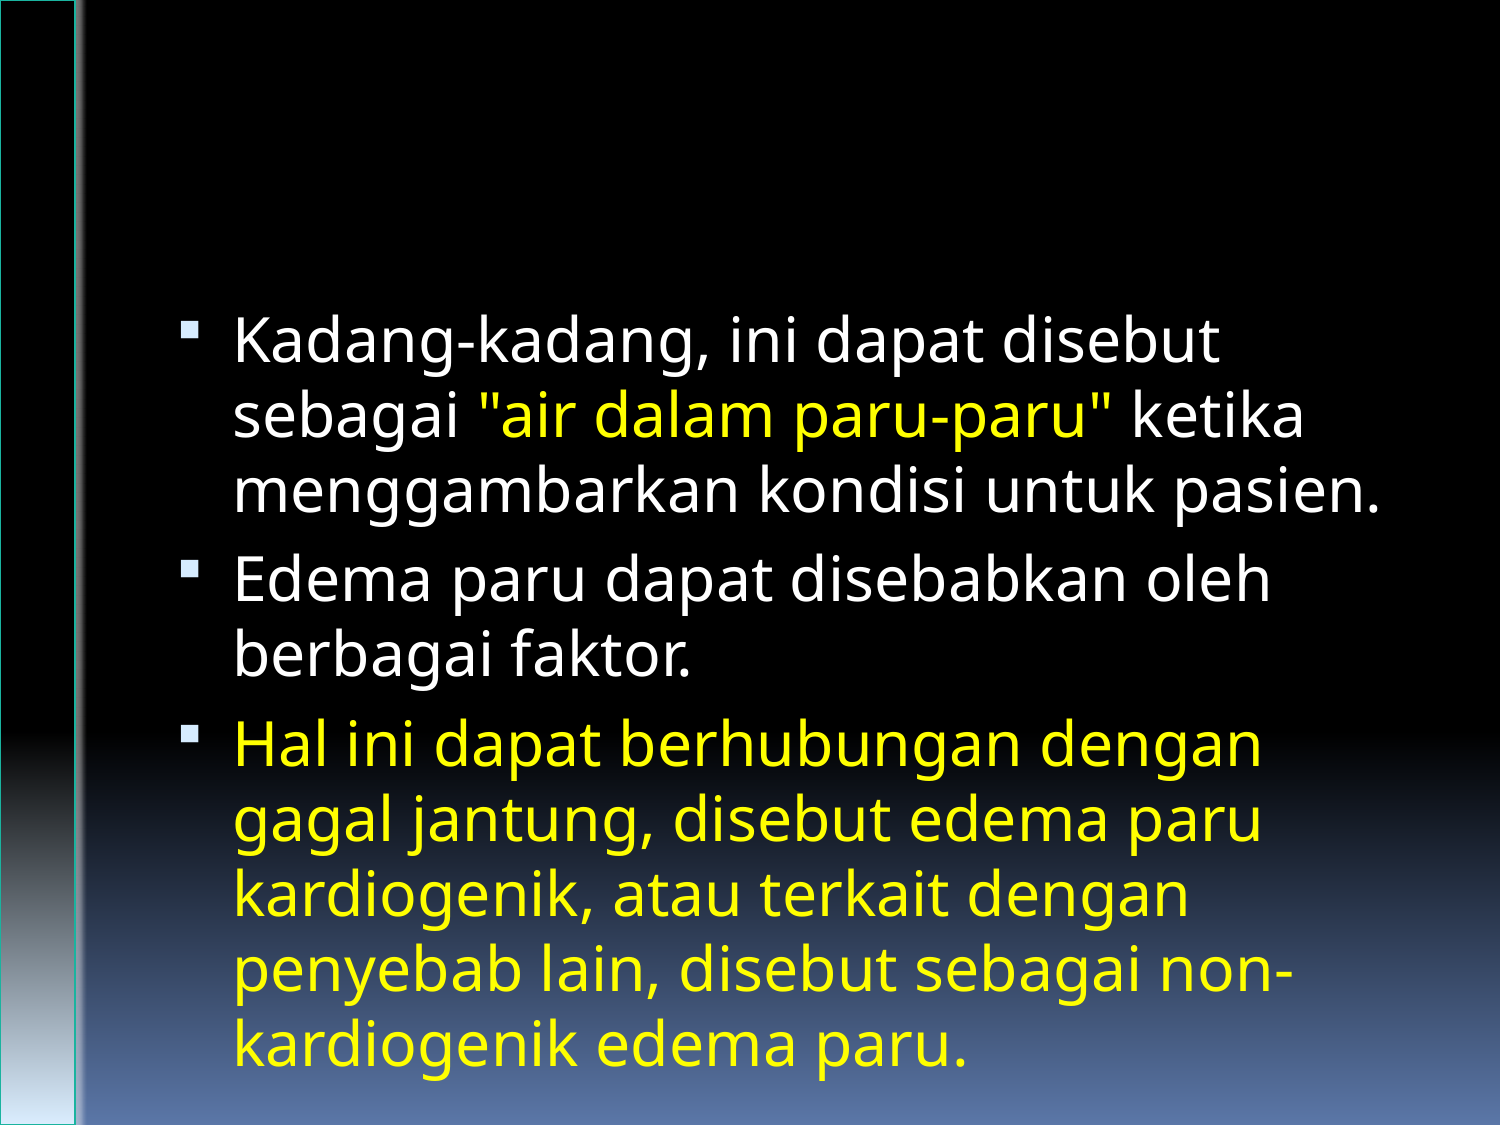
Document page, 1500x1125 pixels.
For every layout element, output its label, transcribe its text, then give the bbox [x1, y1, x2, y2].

list Kadang-kadang, ini dapat disebut sebagai "air dalam paru-paru" ketika menggambarkan kondisi untuk pasien. Edema paru dapat disebabkan oleh berbagai faktor. Hal ini dapat berhubungan dengan gagal jantung, disebut edema paru kardiogenik, atau terkait dengan penyebab lain, disebut sebagai non-kardiogenik edema paru. [150, 292, 1425, 1043]
text_box [0, 0, 76, 1125]
